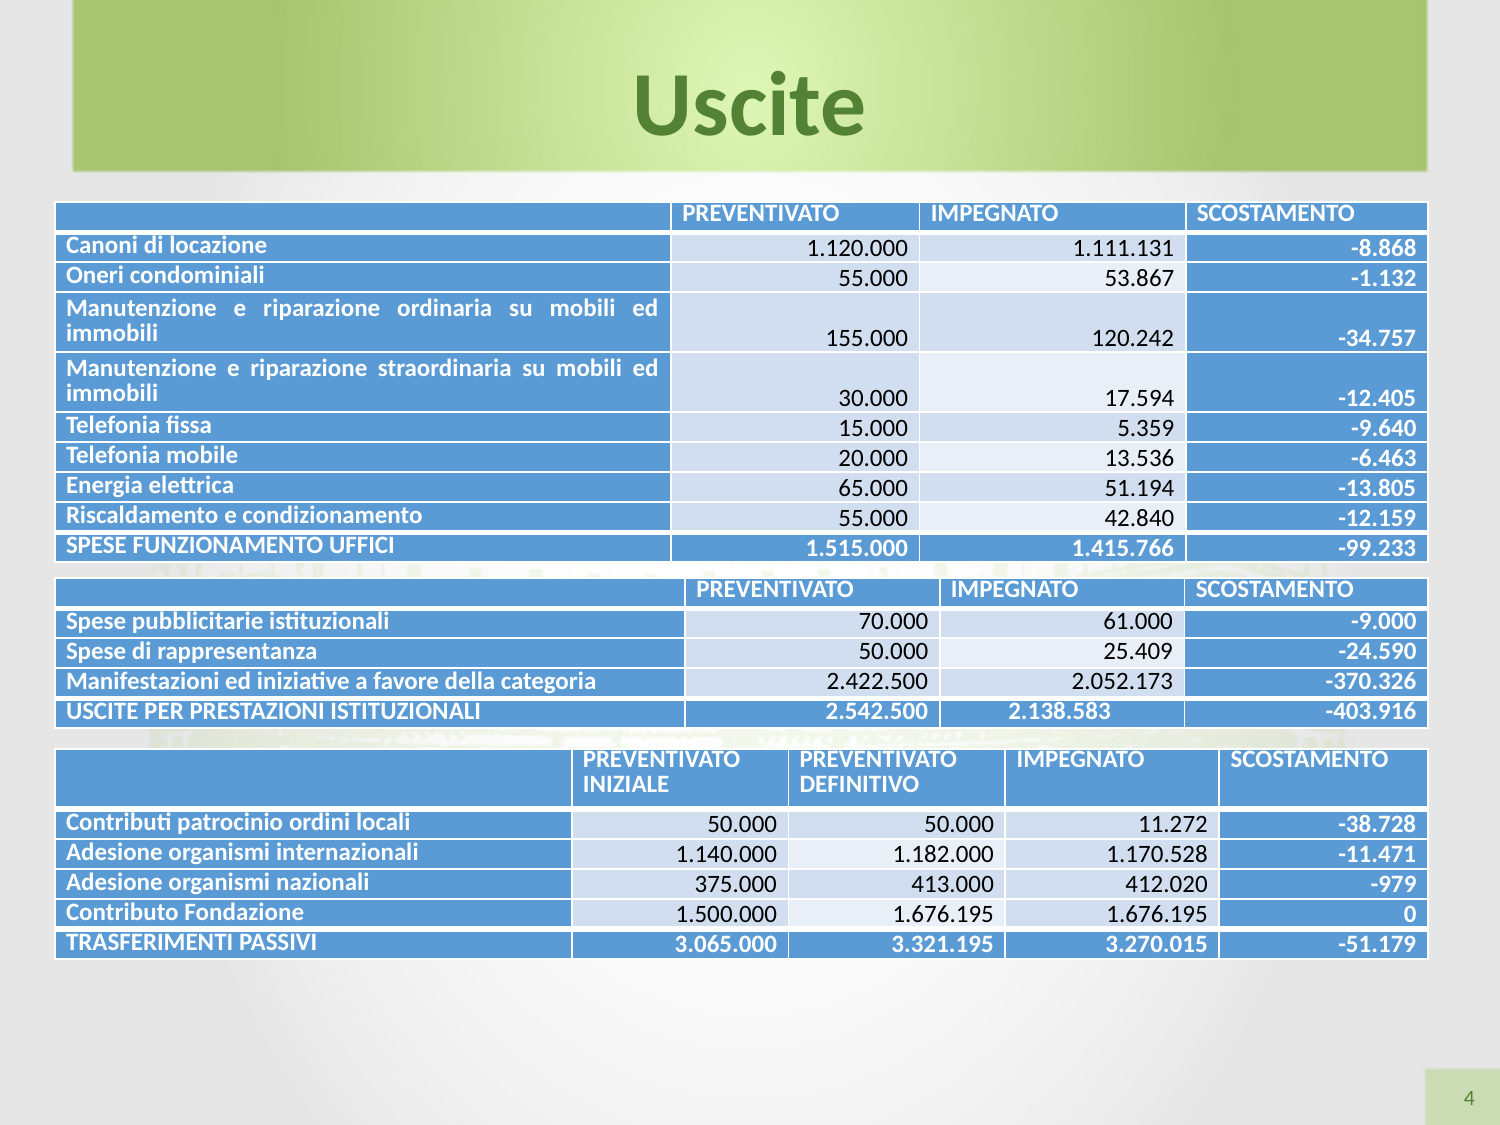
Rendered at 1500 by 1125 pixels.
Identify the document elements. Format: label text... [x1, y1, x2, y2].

table_cell 413.000 [789, 870, 1004, 898]
table_cell 1.111.131 [920, 235, 1185, 261]
table_cell Manutenzione e riparazione straordinaria su mobili ed immobili [56, 353, 670, 411]
table_cell -99.233 [1187, 535, 1427, 561]
table_cell -1.132 [1187, 263, 1427, 291]
table_cell -24.590 [1185, 639, 1427, 667]
table_cell 3.270.015 [1006, 932, 1218, 958]
table_cell USCITE PER PRESTAZIONI ISTITUZIONALI [56, 701, 684, 727]
table_cell Manutenzione e riparazione ordinaria su mobili ed immobili [56, 293, 670, 351]
table_cell 42.840 [920, 503, 1185, 530]
table_cell Adesione organismi nazionali [56, 870, 571, 898]
table_cell 2.138.583 [941, 701, 1184, 727]
table_cell -51.179 [1220, 932, 1427, 958]
table_cell 50.000 [789, 812, 1004, 838]
table_cell 1.182.000 [789, 840, 1004, 868]
table_cell -9.640 [1187, 413, 1427, 441]
table_cell 1.170.528 [1006, 840, 1218, 868]
table_cell TRASFERIMENTI PASSIVI [56, 932, 571, 958]
table_cell -403.916 [1185, 701, 1427, 727]
table_cell 1.120.000 [672, 235, 919, 261]
table_header PREVENTIVATO [686, 579, 939, 606]
table_cell 1.415.766 [920, 535, 1185, 561]
table_cell 25.409 [941, 639, 1184, 667]
text_box Uscite [54, 36, 1445, 161]
table_header PREVENTIVATO [672, 203, 919, 230]
table_header PREVENTIVATO DEFINITIVO [789, 750, 1004, 806]
table_cell -34.757 [1187, 293, 1427, 351]
table_cell Spese pubblicitarie istituzionali [56, 611, 684, 637]
table_cell 55.000 [672, 503, 919, 530]
table_cell 2.542.500 [686, 701, 939, 727]
table_cell 61.000 [941, 611, 1184, 637]
table_cell 1.676.195 [1006, 900, 1218, 926]
table_cell Oneri condominiali [56, 263, 670, 291]
picture [0, 0, 1500, 1125]
table_cell 1.140.000 [573, 840, 788, 868]
table_cell 155.000 [672, 293, 919, 351]
table_cell 1.676.195 [789, 900, 1004, 926]
table_cell SPESE FUNZIONAMENTO UFFICI [56, 535, 670, 561]
table_cell Canoni di locazione [56, 235, 670, 261]
table_cell -11.471 [1220, 840, 1427, 868]
table_cell -12.405 [1187, 353, 1427, 411]
table_cell 51.194 [920, 473, 1185, 501]
table_cell 375.000 [573, 870, 788, 898]
table_cell 20.000 [672, 443, 919, 471]
table_cell 5.359 [920, 413, 1185, 441]
table_cell 3.065.000 [573, 932, 788, 958]
table_cell Telefonia fissa [56, 413, 670, 441]
table_cell Riscaldamento e condizionamento [56, 503, 670, 530]
table_cell 53.867 [920, 263, 1185, 291]
table_cell 120.242 [920, 293, 1185, 351]
table_cell Telefonia mobile [56, 443, 670, 471]
table_cell 30.000 [672, 353, 919, 411]
table_cell Contributi patrocinio ordini locali [56, 812, 571, 838]
table_cell 50.000 [686, 639, 939, 667]
table_cell 2.422.500 [686, 669, 939, 696]
table_cell -8.868 [1187, 235, 1427, 261]
table_header SCOSTAMENTO [1187, 203, 1427, 230]
table_cell Energia elettrica [56, 473, 670, 501]
table_header IMPEGNATO [941, 579, 1184, 606]
table_header SCOSTAMENTO [1185, 579, 1427, 606]
table_header SCOSTAMENTO [1220, 750, 1427, 806]
table_cell 15.000 [672, 413, 919, 441]
table_cell 13.536 [920, 443, 1185, 471]
table_cell 1.515.000 [672, 535, 919, 561]
table_cell 412.020 [1006, 870, 1218, 898]
table_header [56, 750, 571, 806]
table_cell 50.000 [573, 812, 788, 838]
table_cell 55.000 [672, 263, 919, 291]
table_header PREVENTIVATO INIZIALE [573, 750, 788, 806]
table_header IMPEGNATO [1006, 750, 1218, 806]
table_cell Manifestazioni ed iniziative a favore della categoria [56, 669, 684, 696]
table_cell Contributo Fondazione [56, 900, 571, 926]
table_cell -9.000 [1185, 611, 1427, 637]
table_cell 2.052.173 [941, 669, 1184, 696]
table_cell -6.463 [1187, 443, 1427, 471]
table_cell 17.594 [920, 353, 1185, 411]
table_cell 11.272 [1006, 812, 1218, 838]
table_cell -12.159 [1187, 503, 1427, 530]
table_cell -370.326 [1185, 669, 1427, 696]
table_header [56, 203, 670, 230]
table_cell Spese di rappresentanza [56, 639, 684, 667]
table_header [56, 579, 684, 606]
table_cell 70.000 [686, 611, 939, 637]
table_cell 3.321.195 [789, 932, 1004, 958]
table_cell Adesione organismi internazionali [56, 840, 571, 868]
table_cell -38.728 [1220, 812, 1427, 838]
table_cell 1.500.000 [573, 900, 788, 926]
table_cell 0 [1220, 900, 1427, 926]
table_cell 65.000 [672, 473, 919, 501]
table_cell -979 [1220, 870, 1427, 898]
table_cell -13.805 [1187, 473, 1427, 501]
table_header IMPEGNATO [920, 203, 1185, 230]
